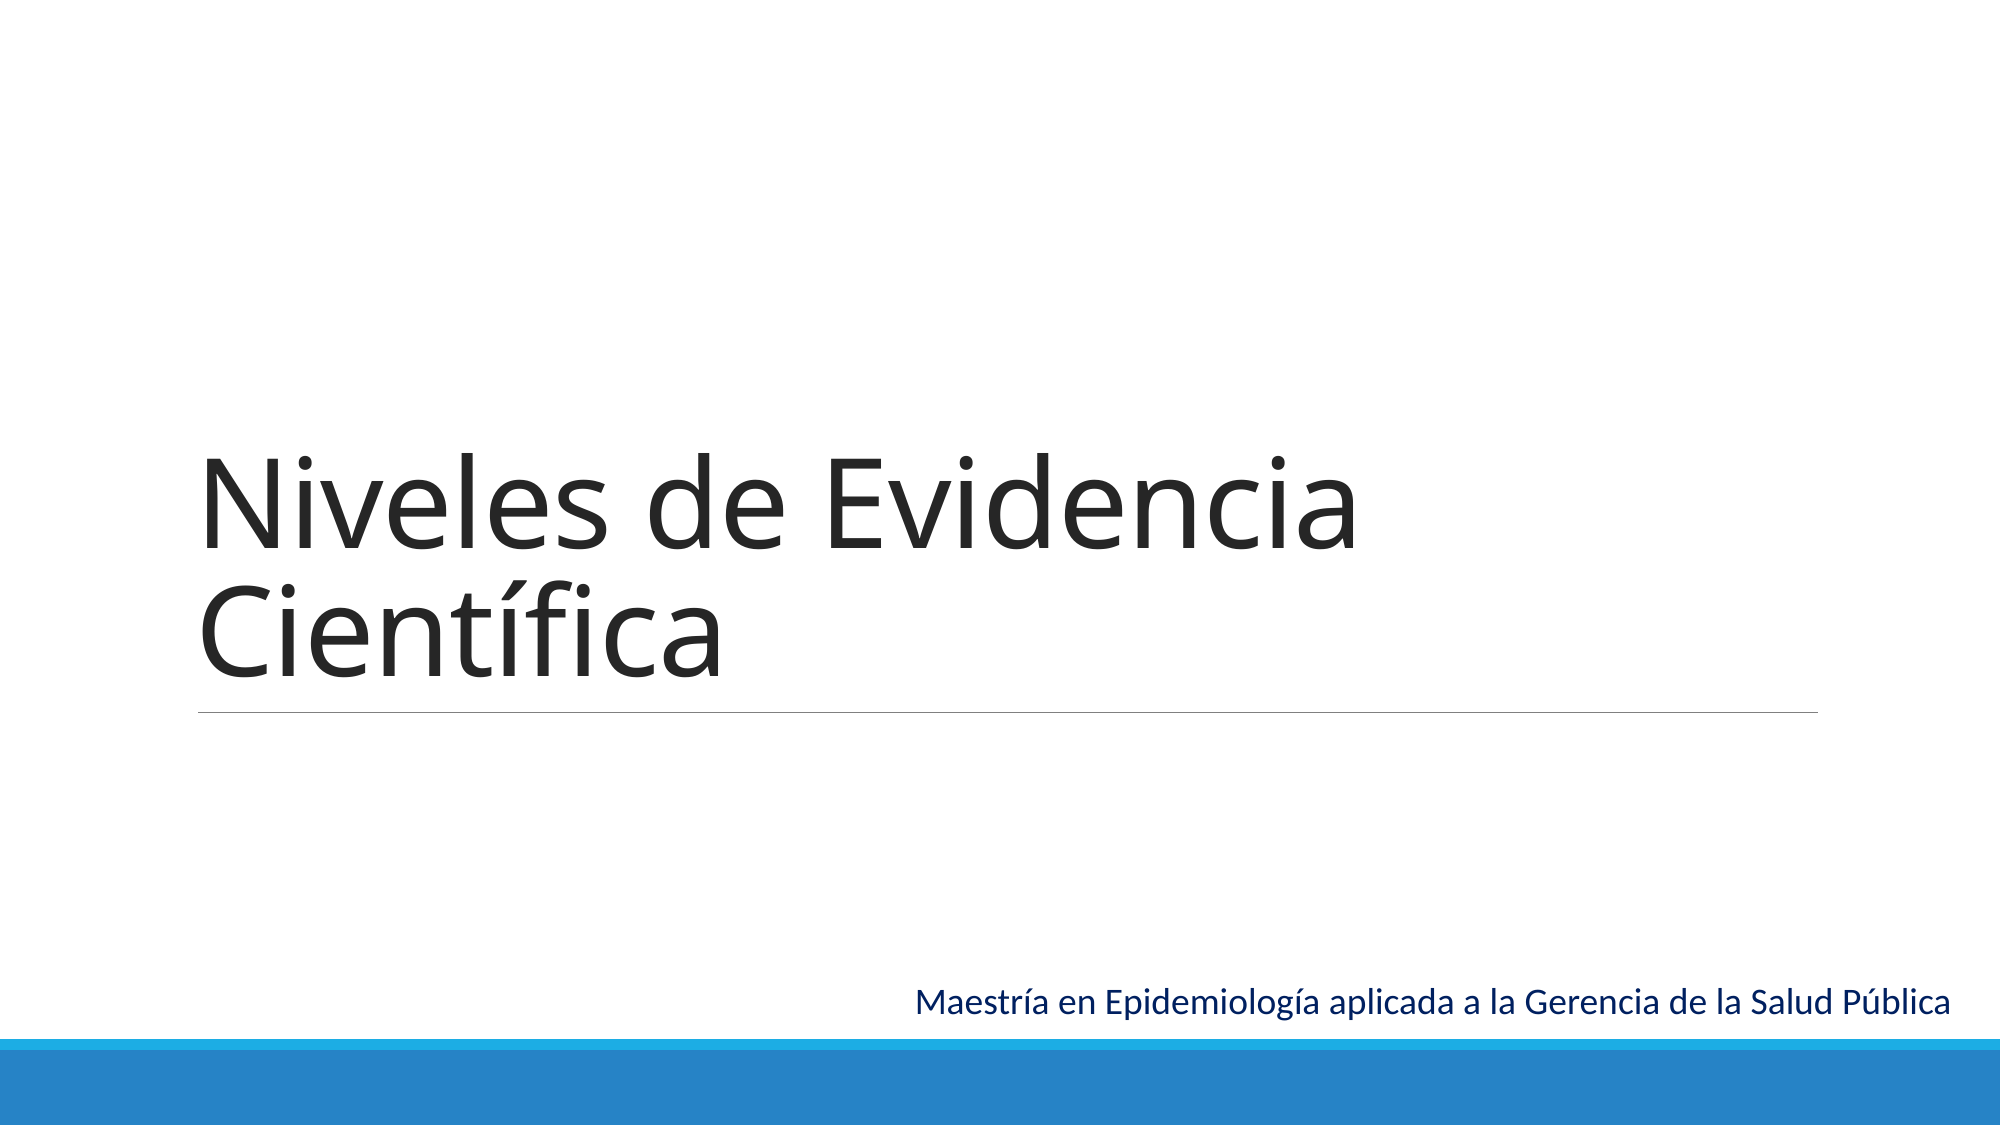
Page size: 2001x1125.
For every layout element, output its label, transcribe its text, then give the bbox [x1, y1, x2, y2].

text_box Maestría en Epidemiología aplicada a la Gerencia de la Salud Pública [899, 970, 2000, 1030]
title Niveles de Evidencia Científica [180, 124, 1830, 710]
